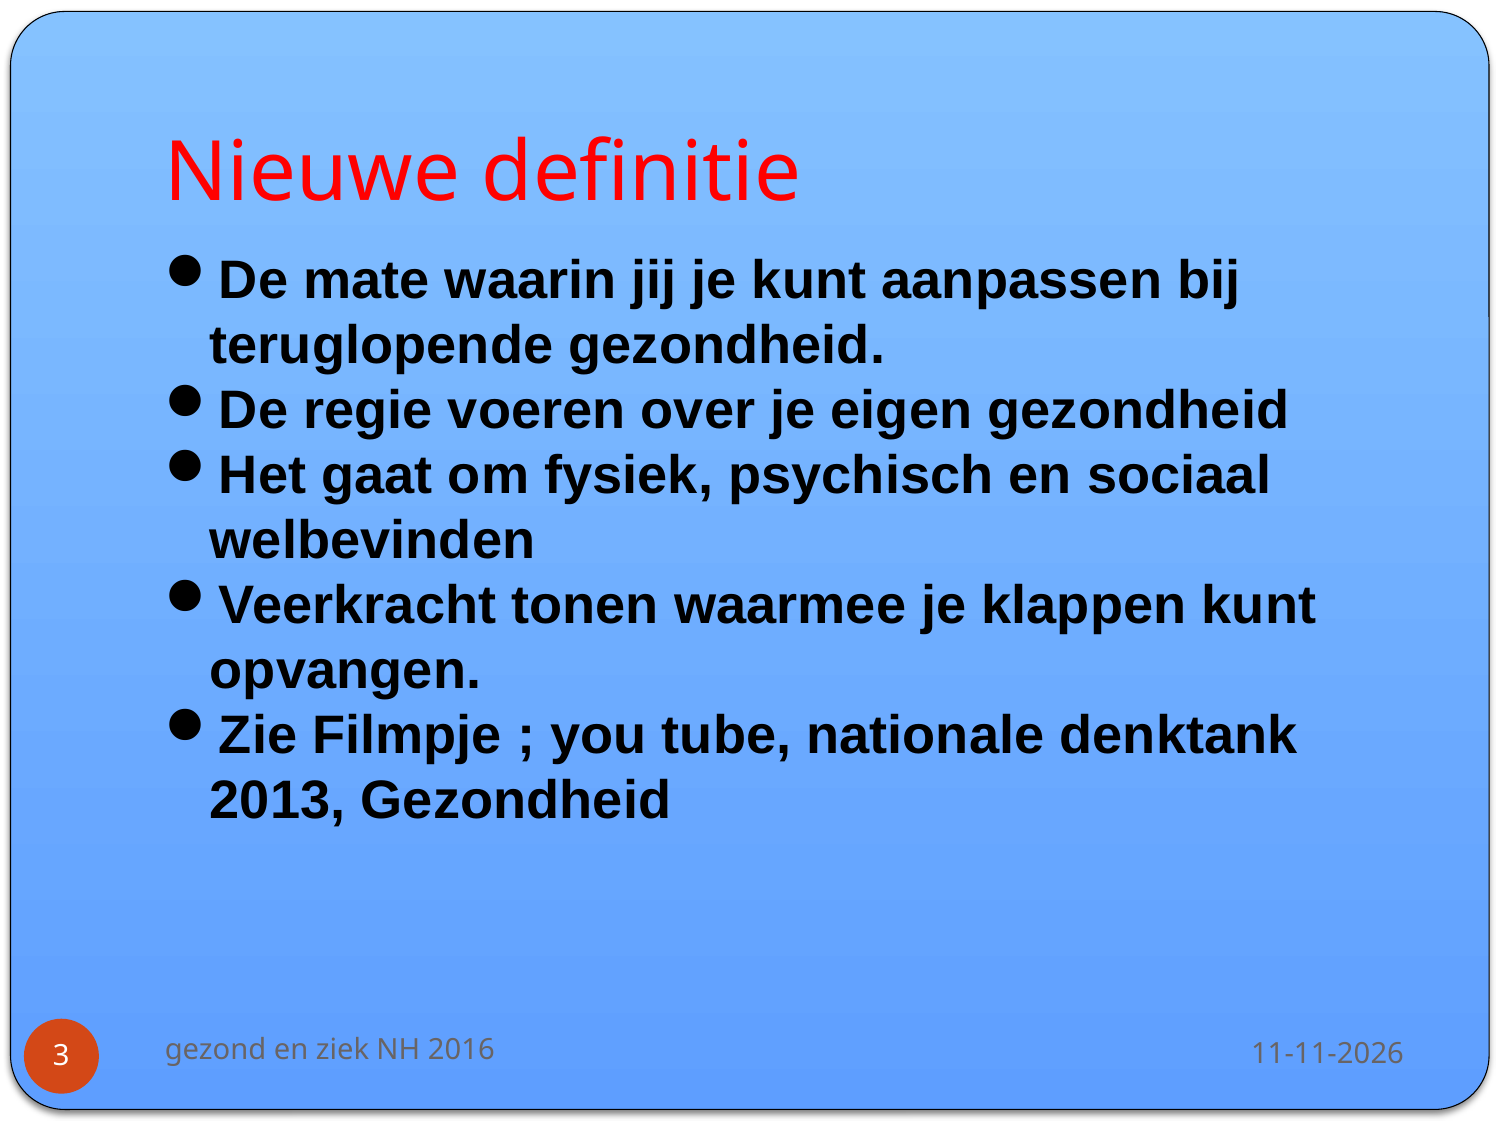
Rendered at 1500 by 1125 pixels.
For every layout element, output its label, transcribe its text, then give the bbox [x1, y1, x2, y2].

title Nieuwe definitie [150, 45, 1425, 233]
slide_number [1012, 1015, 1419, 1094]
footer gezond en ziek NH 2016 [150, 1012, 800, 1088]
list De mate waarin jij je kunt aanpassen bij teruglopende gezondheid. De regie voeren over je eigen gezondheid Het gaat om fysiek, psychisch en sociaal welbevinden Veerkracht tonen waarmee je klappen kunt opvangen. Zie Filmpje ; you tube, nationale denktank 2013, Gezondheid [150, 237, 1425, 988]
slide_number 3 [23, 1018, 99, 1094]
